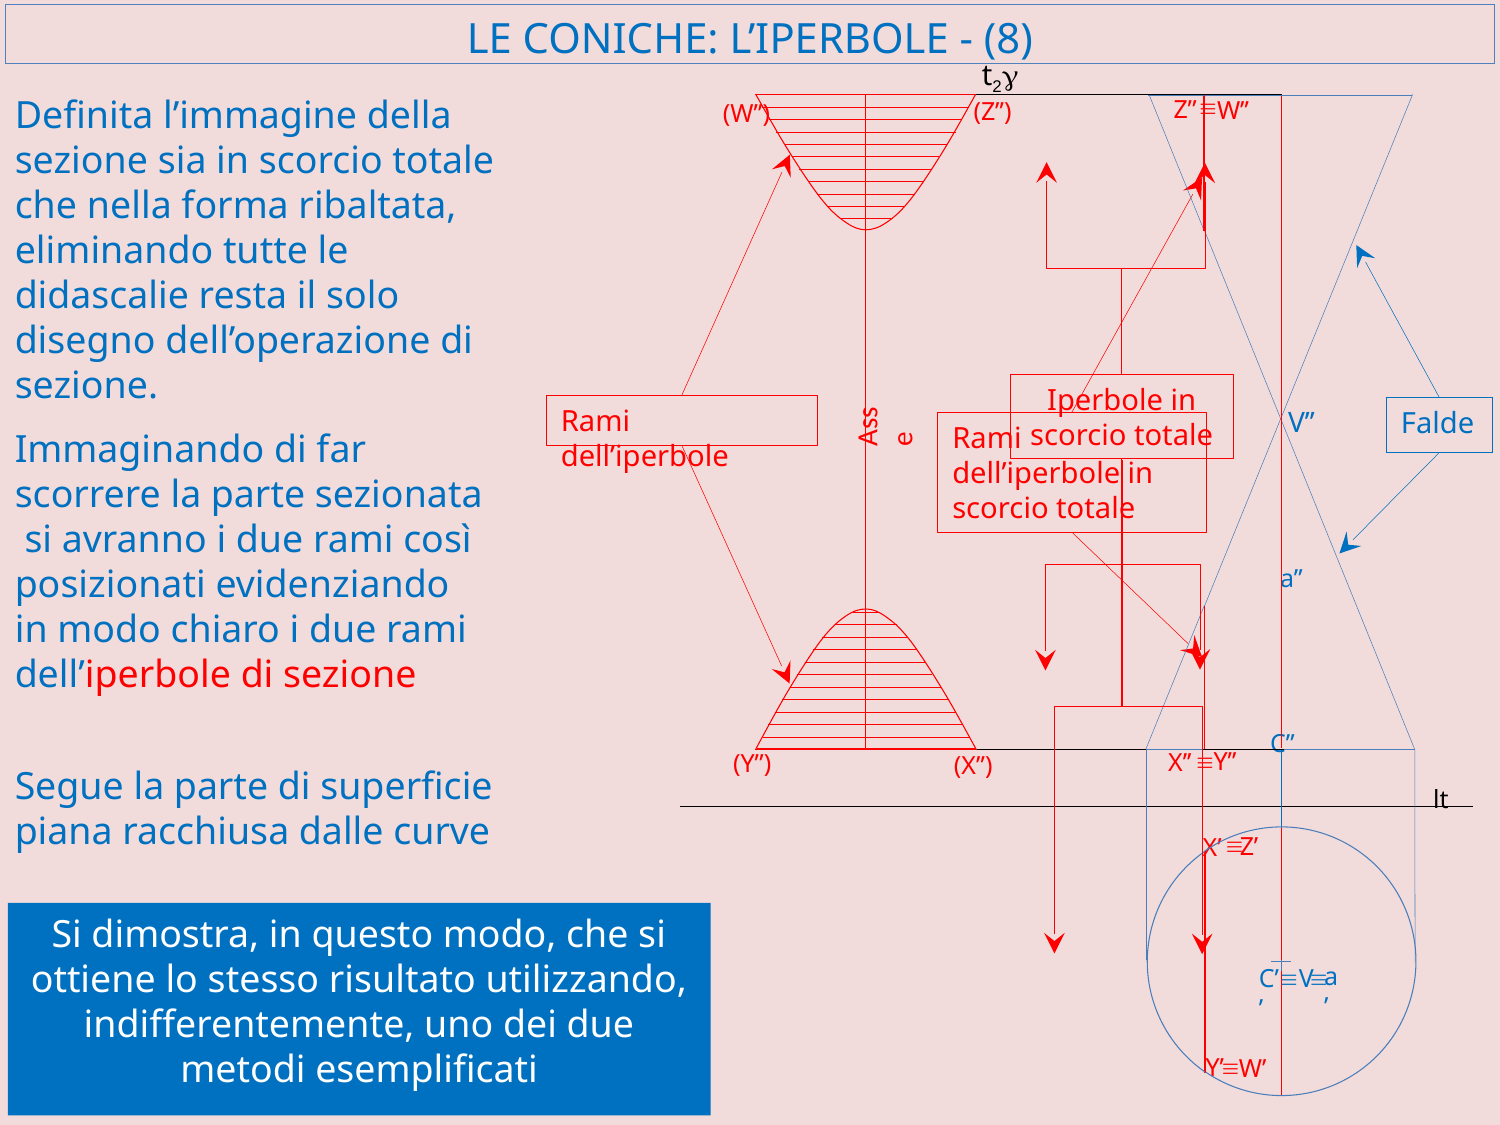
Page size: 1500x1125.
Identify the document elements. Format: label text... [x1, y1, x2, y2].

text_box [1339, 452, 1440, 554]
text_box Segue la parte di superficie piana racchiusa dalle curve [0, 754, 533, 859]
text_box Immaginando di far scorrere la parte sezionata si avranno i due rami così posizionati evidenziando in modo chiaro i due rami dell’iperbole di sezione [0, 417, 506, 737]
text_box Falde [1422, 397, 1493, 453]
text_box lt [1422, 814, 1472, 821]
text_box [681, 154, 748, 396]
text_box Rami dell’iperbole [546, 395, 748, 446]
text_box (Y’’) [718, 740, 749, 785]
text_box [754, 93, 1417, 1097]
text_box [1186, 525, 1267, 604]
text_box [840, 672, 1336, 741]
text_box Si dimostra, in questo modo, che si ottiene lo stesso risultato utilizzando, indifferentemente, uno dei due metodi esemplificati [7, 902, 711, 1116]
text_box lt [1422, 775, 1472, 805]
text_box Definita l’immagine della sezione sia in scorcio totale che nella forma ribaltata, eliminando tutte le didascalie resta il solo disegno dell’operazione di sezione. [0, 84, 516, 414]
text_box Z’’ [1158, 86, 1183, 91]
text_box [1355, 244, 1440, 398]
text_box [977, 526, 1190, 604]
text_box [978, 230, 1191, 306]
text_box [681, 445, 748, 684]
text_box W’’ [1233, 86, 1265, 91]
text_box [1057, 226, 1270, 310]
title LE CONICHE: L’IPERBOLE - (8) [5, 4, 1495, 64]
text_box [914, 666, 1410, 748]
text_box t2g [967, 49, 1050, 91]
text_box º [1183, 84, 1233, 91]
text_box (W’’) [708, 90, 786, 136]
